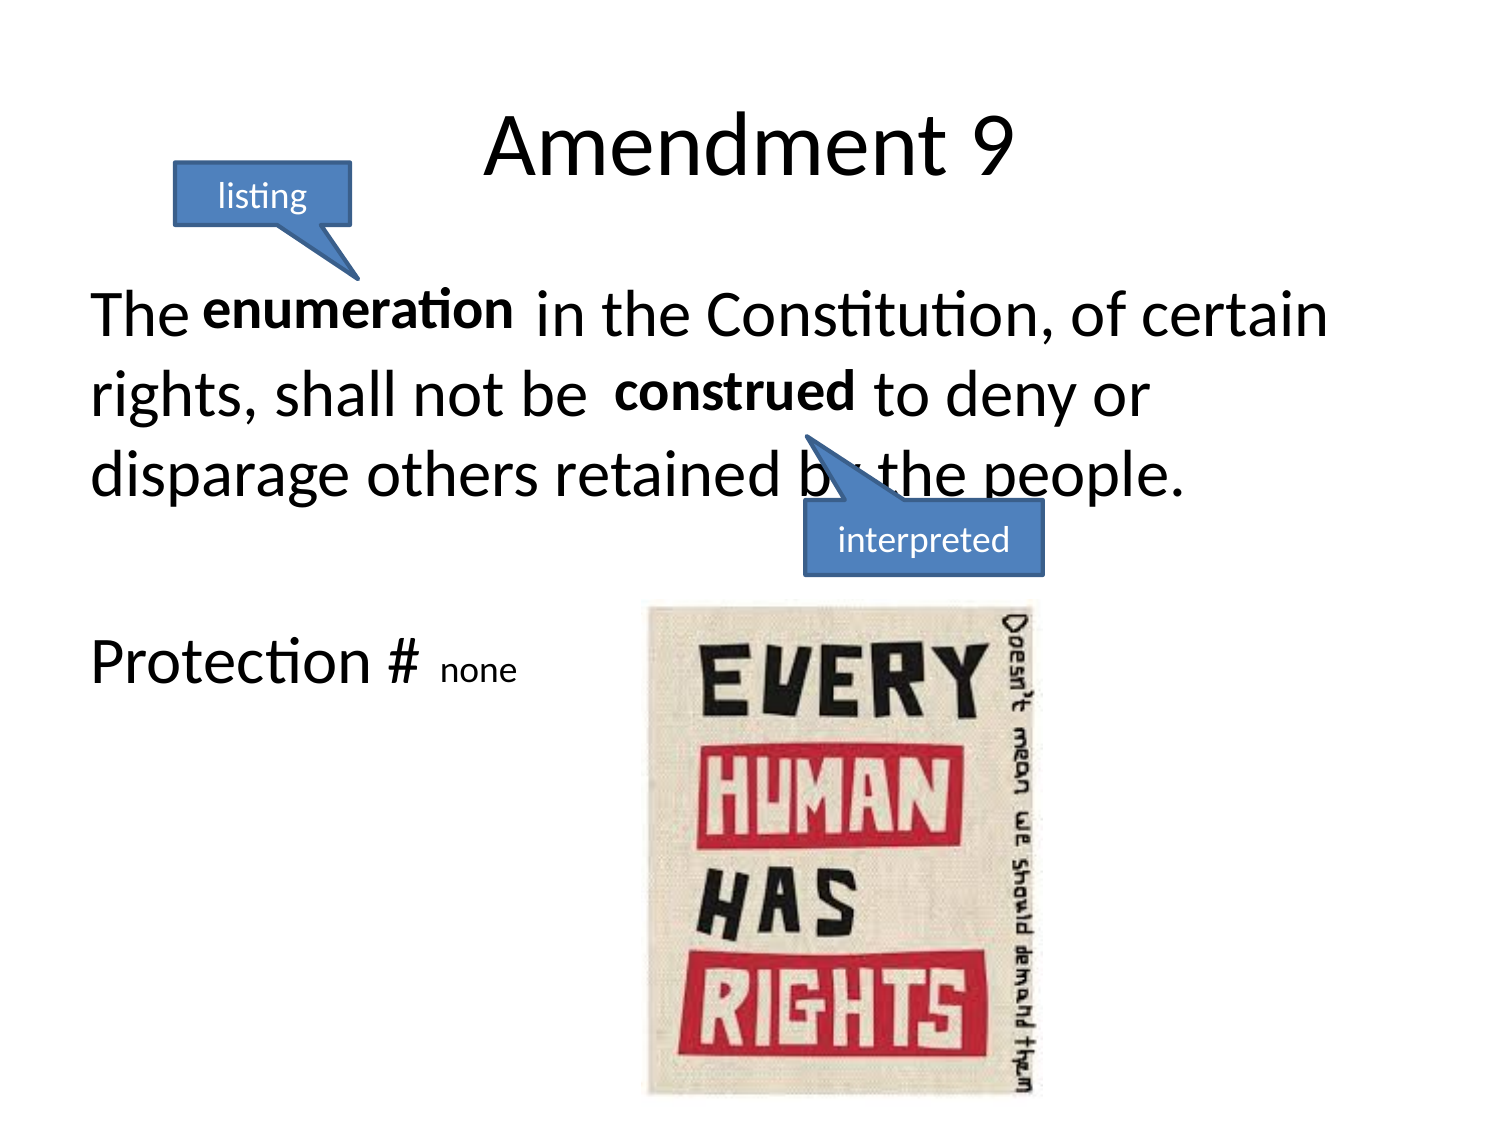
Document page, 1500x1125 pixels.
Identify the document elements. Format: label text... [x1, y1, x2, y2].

text_box enumeration [187, 262, 570, 348]
title Amendment 9 [75, 45, 1425, 233]
list The in the Constitution, of certain rights, shall not be to deny or disparage others retained by the people. Protection # [75, 262, 1425, 1005]
text_box construed [599, 344, 883, 430]
picture [640, 599, 1044, 1107]
text_box listing [172, 160, 353, 262]
text_box interpreted [803, 434, 1045, 578]
text_box none [425, 637, 538, 698]
